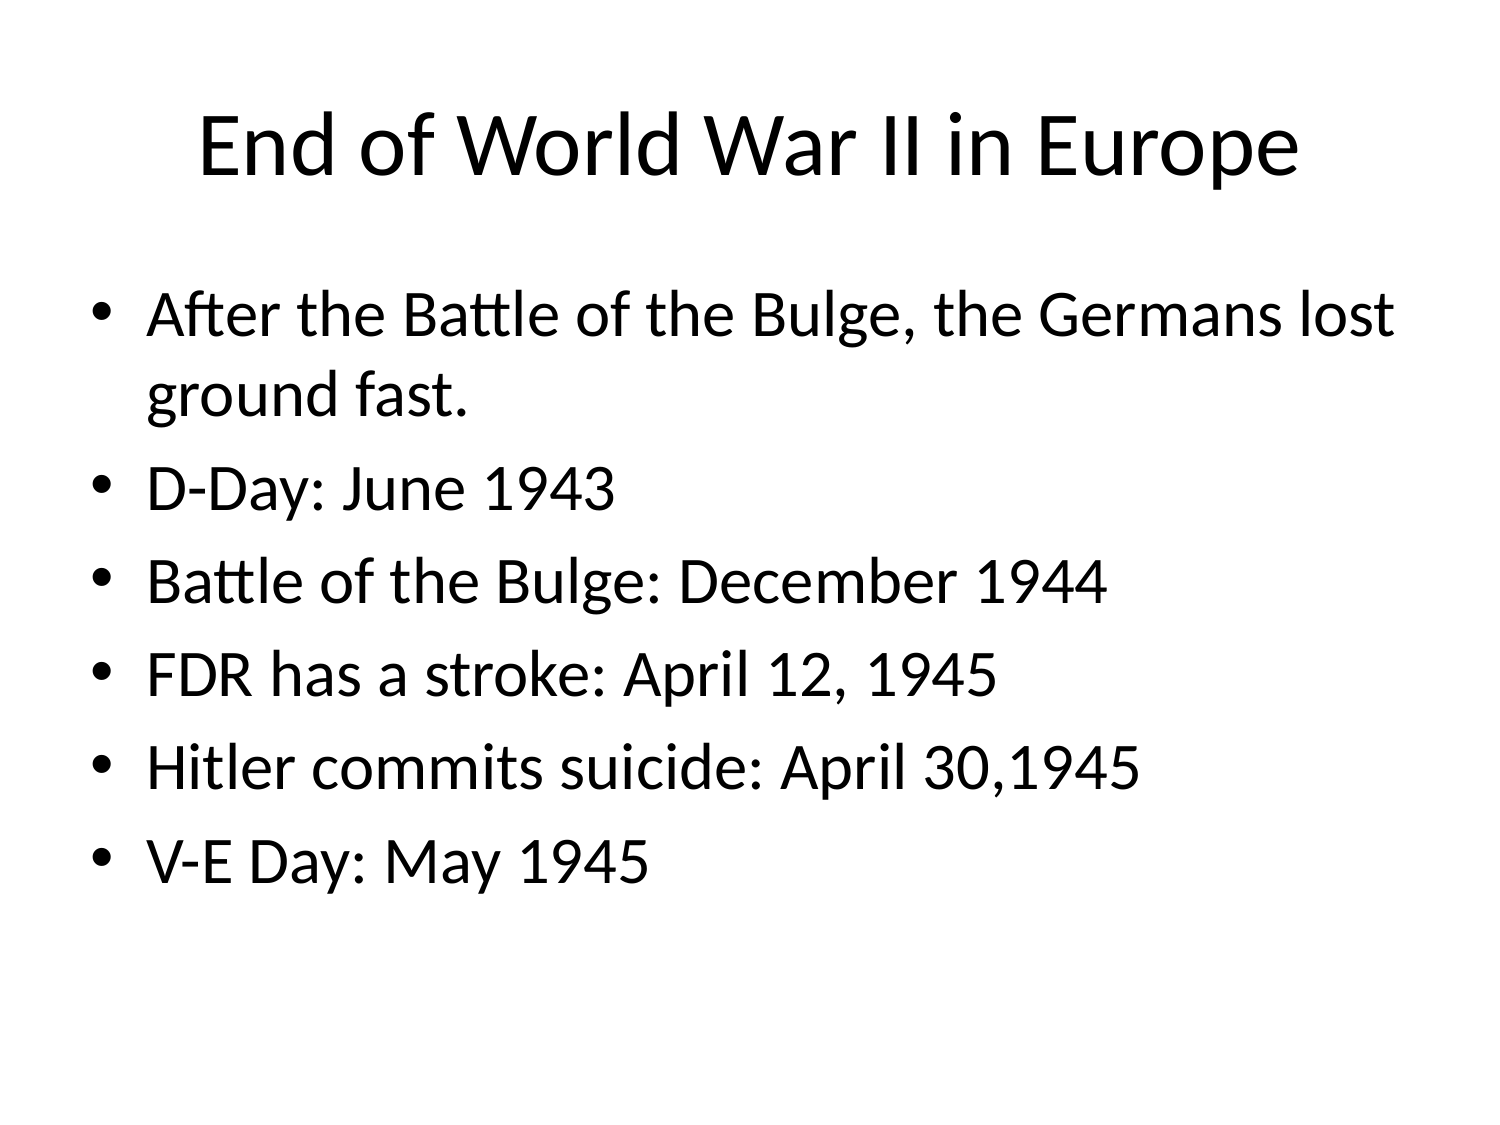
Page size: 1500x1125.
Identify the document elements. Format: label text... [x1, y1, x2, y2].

list After the Battle of the Bulge, the Germans lost ground fast. D-Day: June 1943 Battle of the Bulge: December 1944 FDR has a stroke: April 12, 1945 Hitler commits suicide: April 30,1945 V-E Day: May 1945 [75, 262, 1425, 1005]
title End of World War II in Europe [75, 45, 1425, 233]
